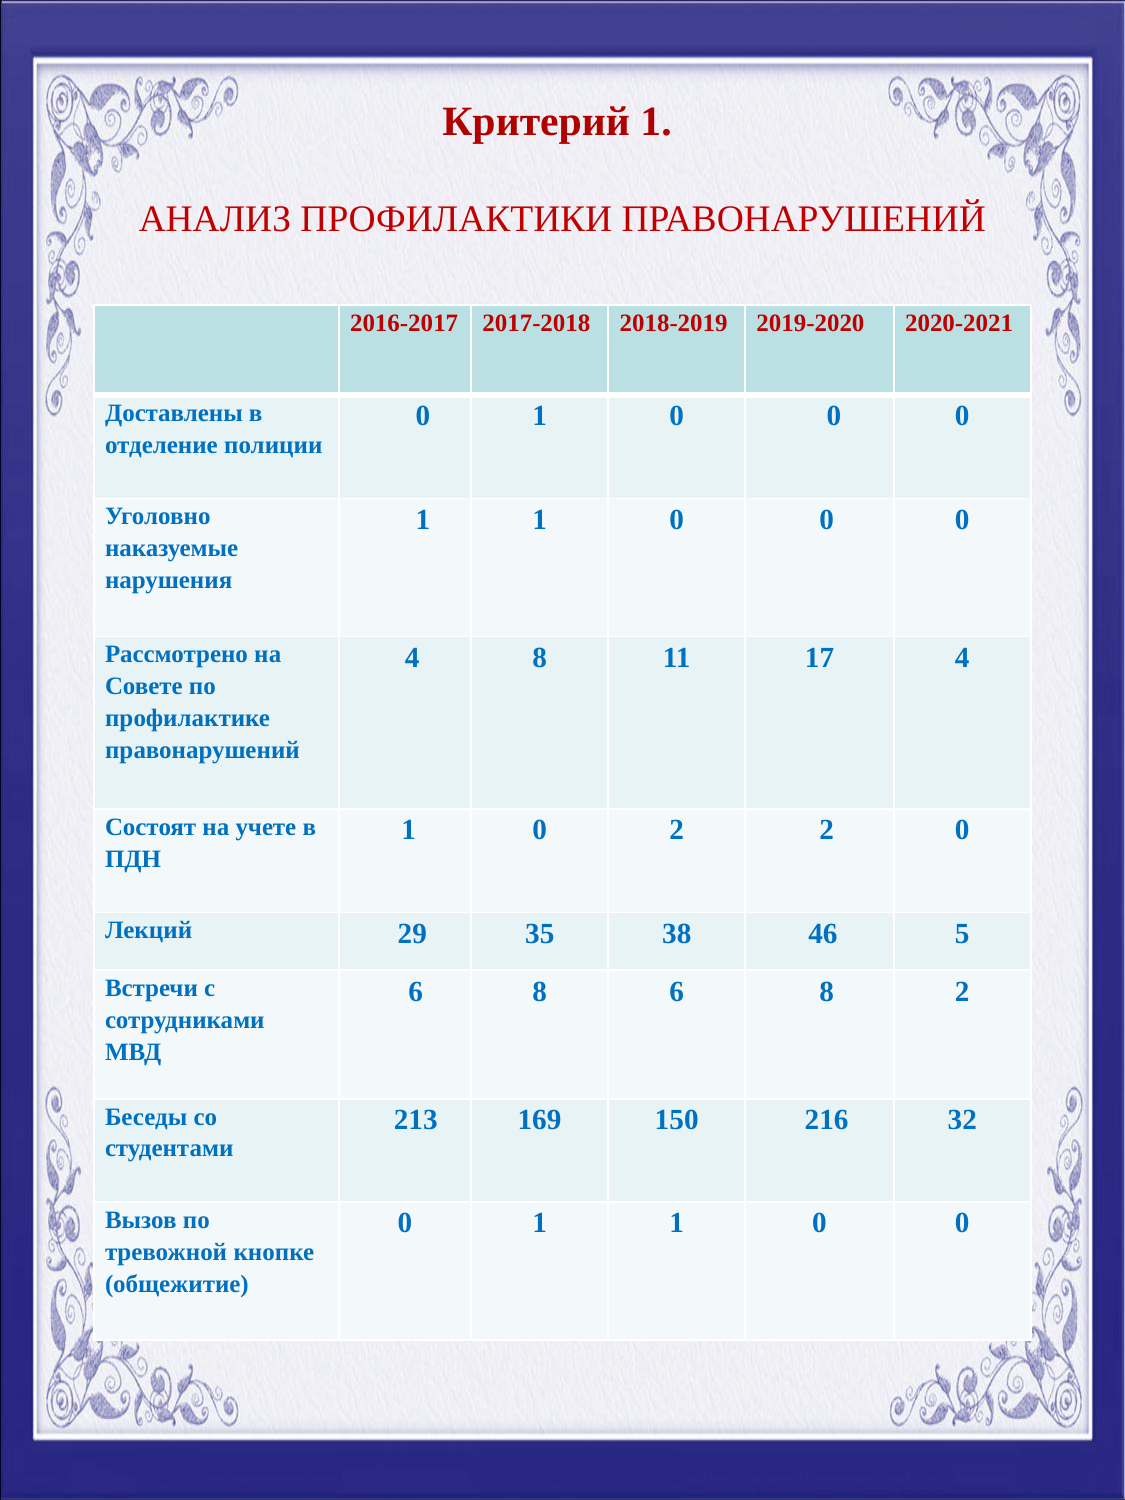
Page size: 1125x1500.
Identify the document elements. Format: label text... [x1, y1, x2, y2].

table_cell Состоят на учете в ПДН [95, 810, 338, 912]
table_cell 1 [609, 1203, 744, 1339]
picture [0, 0, 1125, 1500]
table_cell 35 [472, 913, 607, 969]
table_cell 46 [746, 913, 893, 969]
table_cell 2 [609, 810, 744, 912]
table_header 2019-2020 [746, 306, 893, 392]
table_cell 11 [609, 637, 744, 808]
table_cell 0 [340, 1203, 470, 1339]
table_cell 0 [609, 398, 744, 498]
table_header 2018-2019 [609, 306, 744, 392]
table_cell 0 [895, 398, 1030, 498]
table_cell 4 [340, 637, 470, 808]
table_header 2020-2021 [895, 306, 1030, 392]
table_cell 8 [472, 637, 607, 808]
table_cell 2 [746, 810, 893, 912]
table_cell 0 [746, 398, 893, 498]
table_cell Лекций [95, 913, 338, 969]
table_cell 216 [746, 1100, 893, 1201]
table_cell Доставлены в отделение полиции [95, 398, 338, 498]
table_header [95, 306, 338, 392]
table_cell 1 [340, 810, 470, 912]
table_cell 0 [472, 810, 607, 912]
table_cell 0 [340, 398, 470, 498]
table_cell 0 [609, 499, 744, 636]
table_cell 1 [472, 1203, 607, 1339]
table_cell 1 [472, 499, 607, 636]
table_cell 6 [609, 971, 744, 1098]
table_cell 29 [340, 913, 470, 969]
table_header 2017-2018 [472, 306, 607, 392]
table_cell 5 [895, 913, 1030, 969]
table_cell Рассмотрено на Совете по профилактике правонарушений [95, 637, 338, 808]
table_cell 213 [340, 1100, 470, 1201]
table_cell Уголовно наказуемые нарушения [95, 499, 338, 636]
table_cell 150 [609, 1100, 744, 1201]
table_cell 4 [895, 637, 1030, 808]
table_cell 0 [746, 1203, 893, 1339]
table_cell 8 [472, 971, 607, 1098]
table_cell Встречи с сотрудниками МВД [95, 971, 338, 1098]
table_cell Беседы со студентами [95, 1100, 338, 1201]
table_cell 8 [746, 971, 893, 1098]
table_cell 0 [895, 810, 1030, 912]
table_cell 0 [895, 1203, 1030, 1339]
table_cell 1 [472, 398, 607, 498]
table_cell 2 [895, 971, 1030, 1098]
table_cell 38 [609, 913, 744, 969]
table_cell 0 [746, 499, 893, 636]
title Критерий 1. АНАЛИЗ ПРОФИЛАКТИКИ ПРАВОНАРУШЕНИЙ [56, 60, 1069, 223]
table_cell 6 [340, 971, 470, 1098]
table_cell Вызов по тревожной кнопке (общежитие) [95, 1203, 338, 1339]
table_cell 17 [746, 637, 893, 808]
table_cell 32 [895, 1100, 1030, 1201]
table_cell 1 [340, 499, 470, 636]
table_header 2016-2017 [340, 306, 470, 392]
table_cell 0 [895, 499, 1030, 636]
table_cell 169 [472, 1100, 607, 1201]
